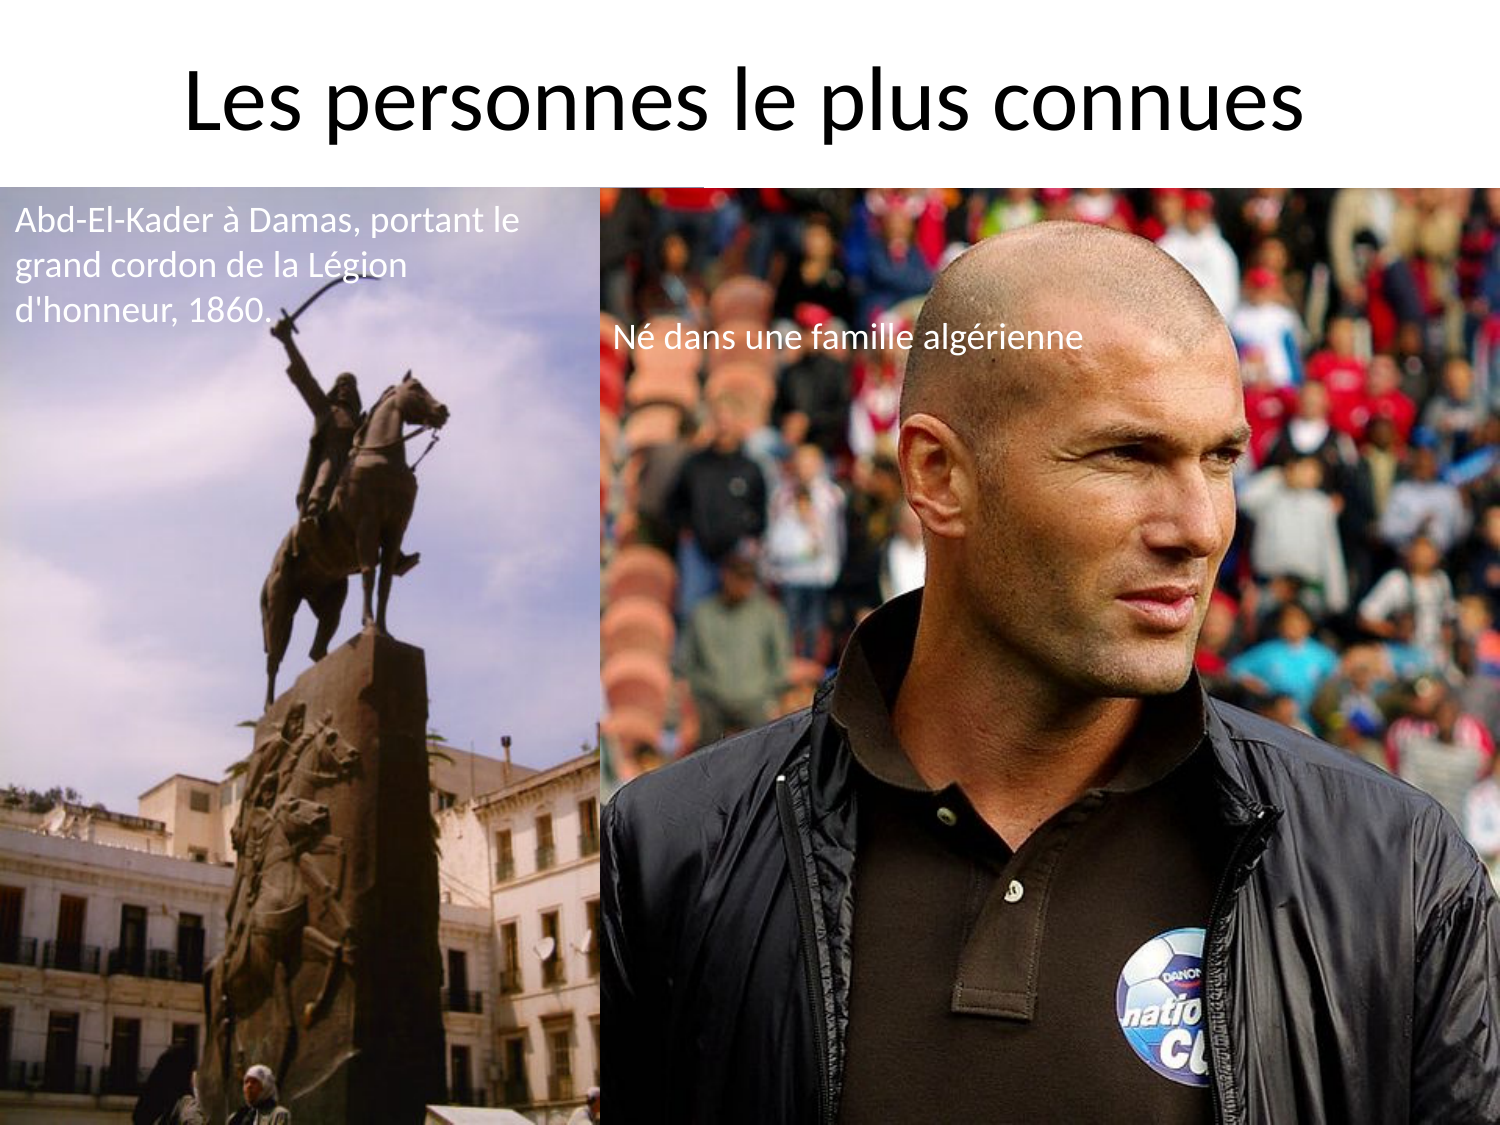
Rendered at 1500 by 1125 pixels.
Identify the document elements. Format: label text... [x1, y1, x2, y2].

title Les personnes le plus connues [70, 0, 1421, 187]
picture [0, 187, 1500, 1125]
